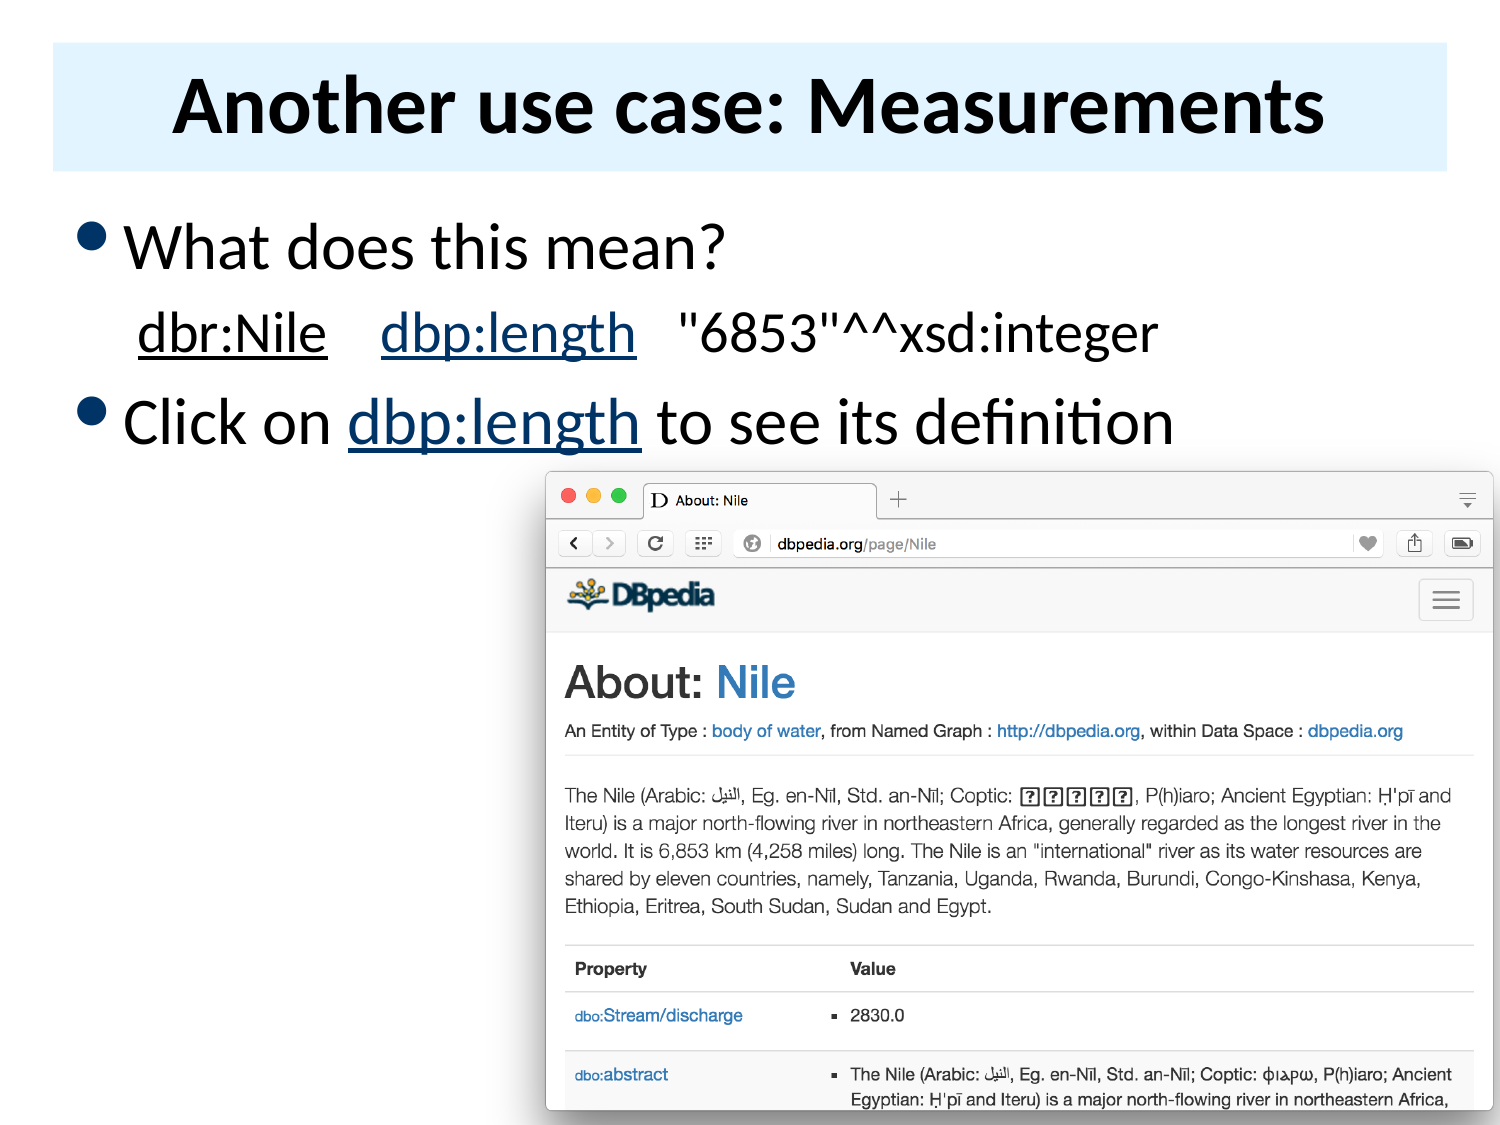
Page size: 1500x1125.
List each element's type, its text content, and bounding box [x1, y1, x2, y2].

title Another use case: Measurements [53, 42, 1447, 172]
picture [475, 431, 1500, 1125]
list What does this mean? dbr:Nile dbp:length "6853"^^xsd:integer Click on dbp:length to see its definition [58, 195, 1405, 408]
